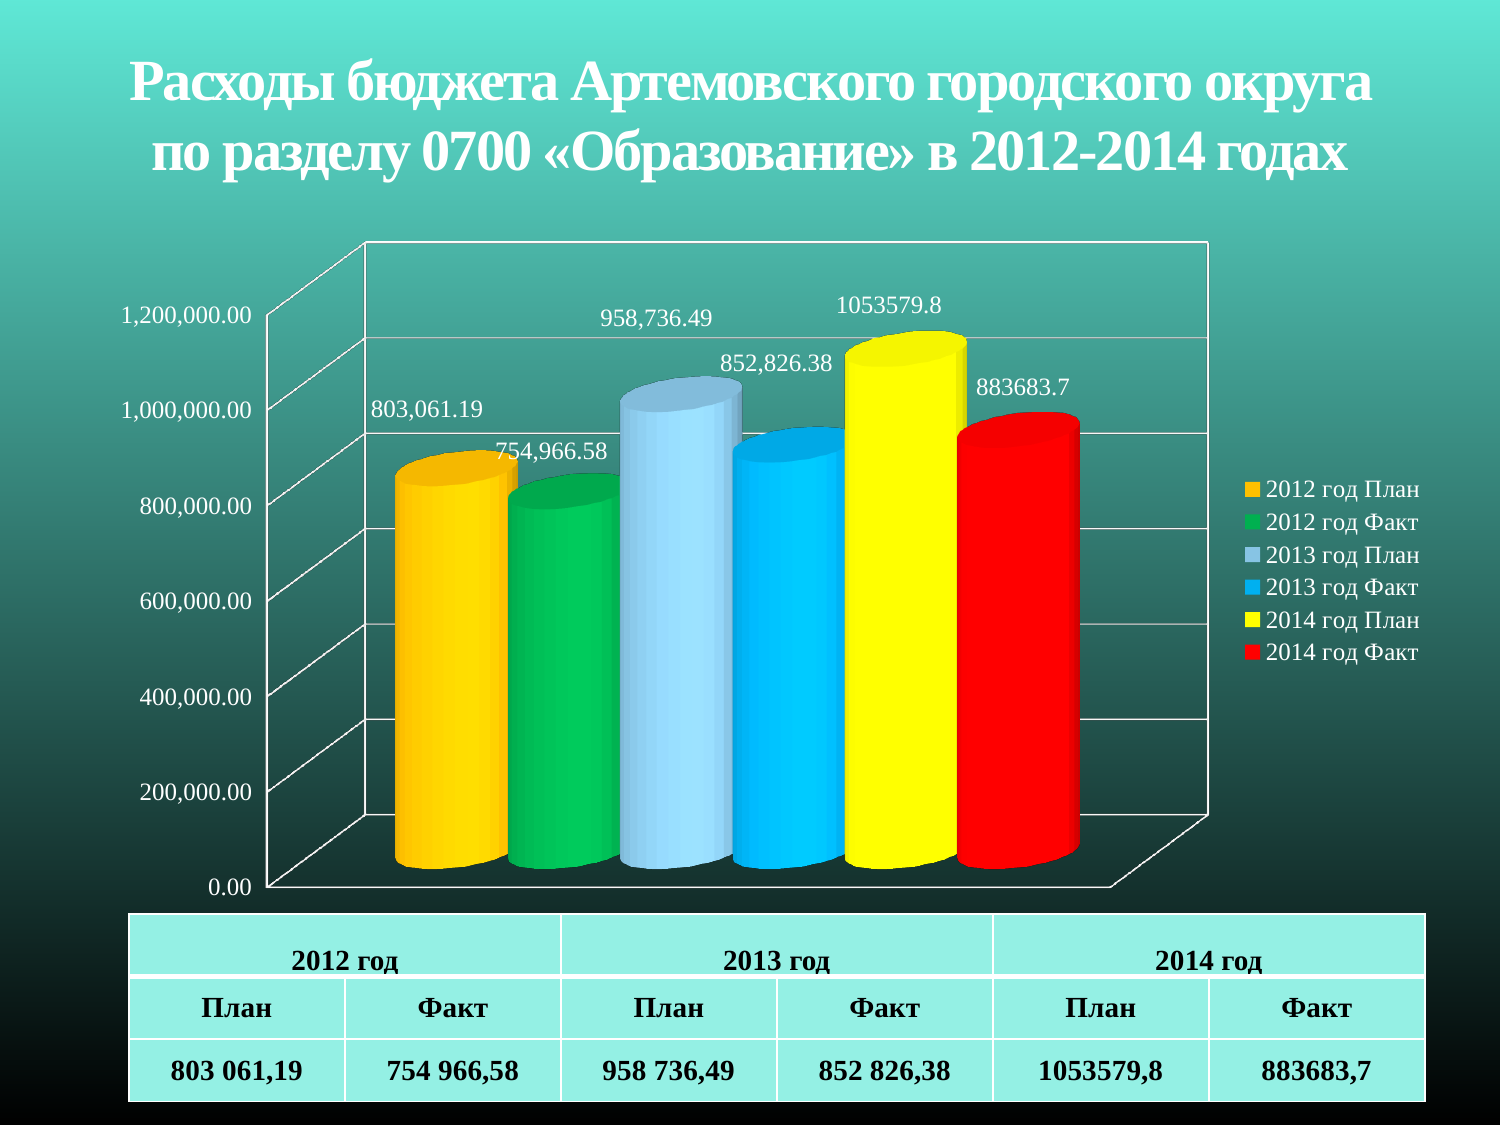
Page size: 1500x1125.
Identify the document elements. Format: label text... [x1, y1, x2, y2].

table_cell 958 736,49 [562, 1040, 776, 1101]
table_header 2014 год [994, 928, 1424, 974]
chart [93, 222, 1442, 920]
table_cell План [130, 979, 344, 1038]
table_header 2013 год [562, 928, 992, 974]
table_header 2012 год [130, 928, 560, 974]
table_cell План [994, 979, 1208, 1038]
table_cell Факт [346, 979, 560, 1038]
table_cell Факт [778, 979, 992, 1038]
table_cell 883683,7 [1210, 1040, 1424, 1101]
table_cell План [562, 979, 776, 1038]
table_cell 852 826,38 [778, 1040, 992, 1101]
table_cell 1053579,8 [994, 1040, 1208, 1101]
table_cell Факт [1210, 979, 1424, 1038]
table_cell 803 061,19 [130, 1040, 344, 1101]
table_cell 754 966,58 [346, 1040, 560, 1101]
title Расходы бюджета Артемовского городского округа по разделу 0700 «Образование» в 2012-2014 годах [82, 35, 1418, 211]
